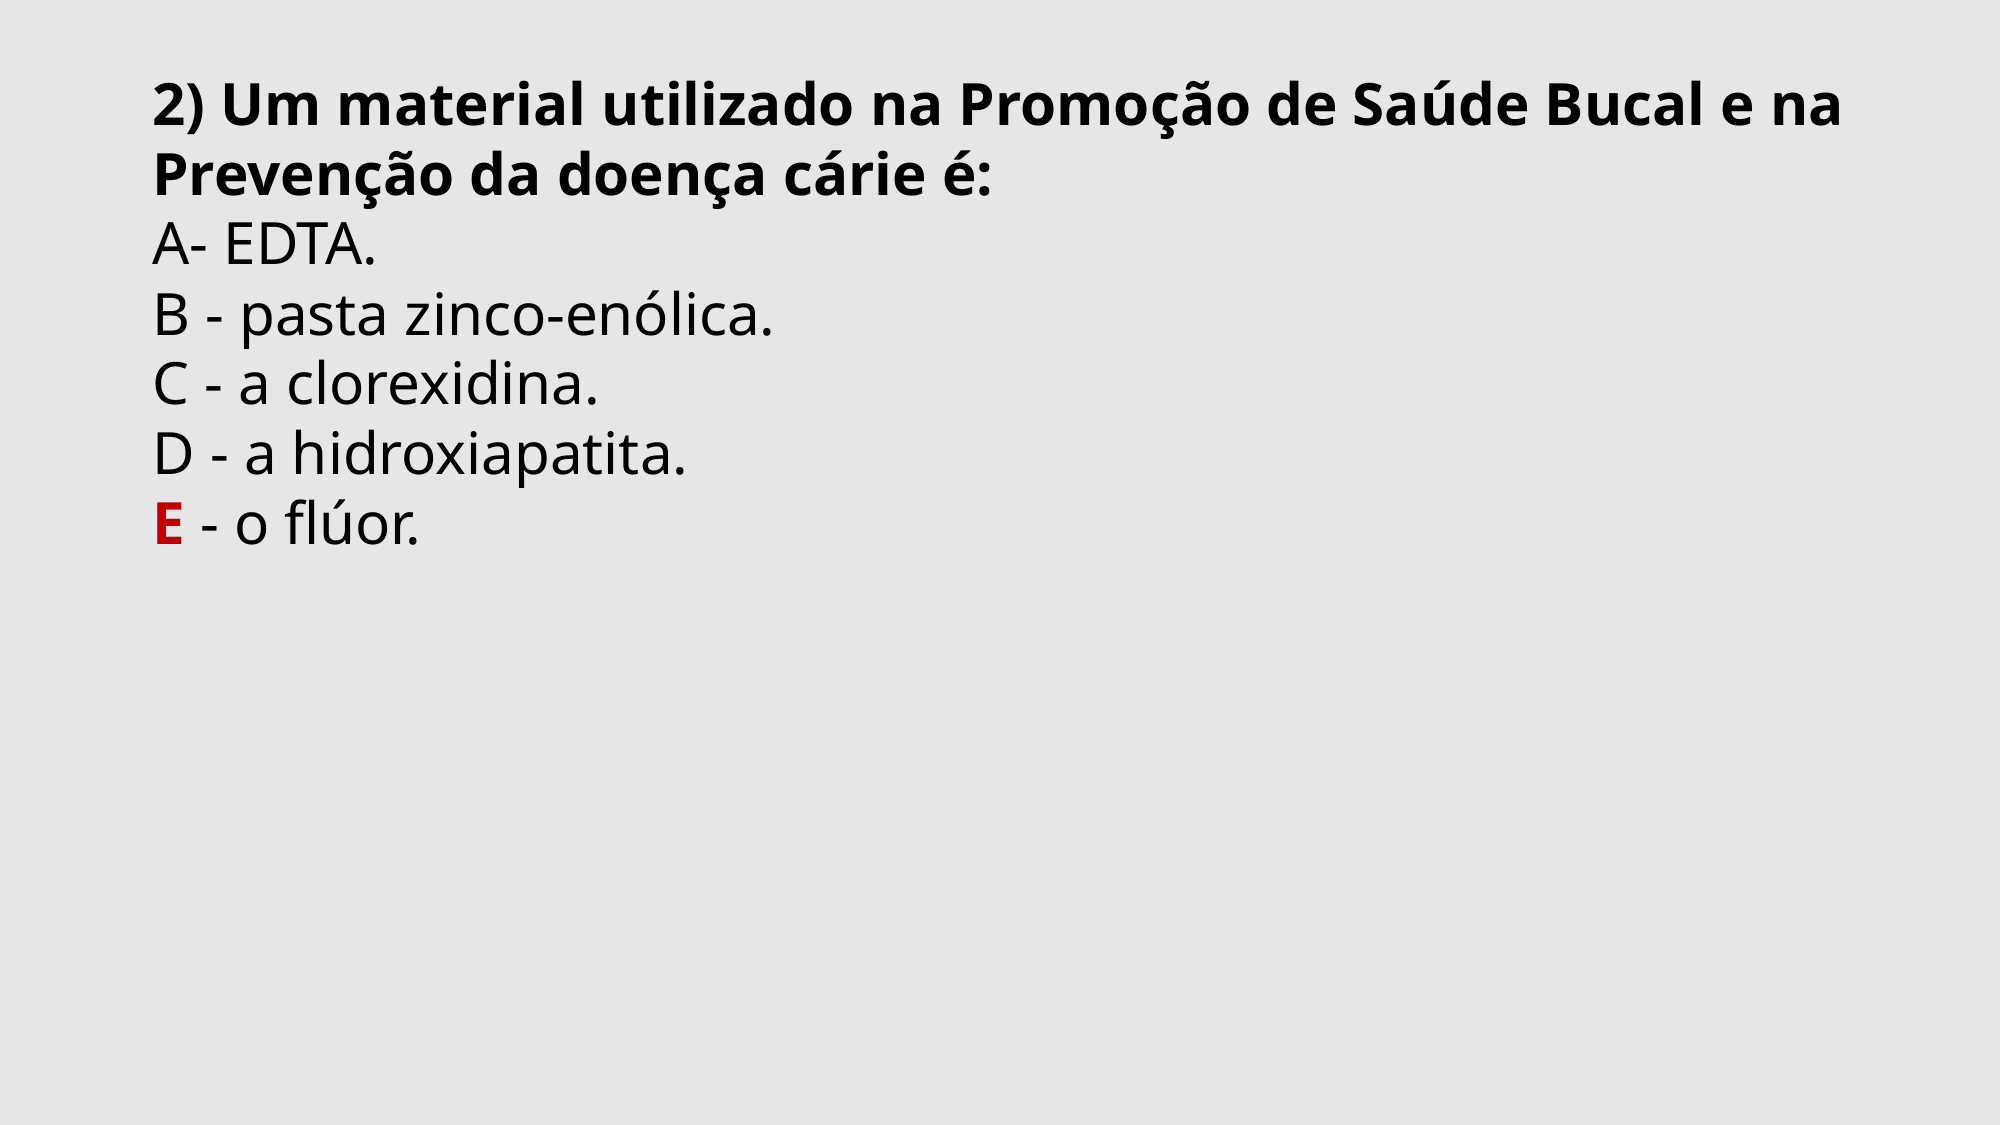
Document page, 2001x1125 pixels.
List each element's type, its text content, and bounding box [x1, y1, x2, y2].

list 2) Um material utilizado na Promoção de Saúde Bucal e na Prevenção da doença cárie é: A- EDTA. B - pasta zinco-enólica. C - a clorexidina. D - a hidroxiapatita. E - o flúor. [137, 59, 1863, 1014]
